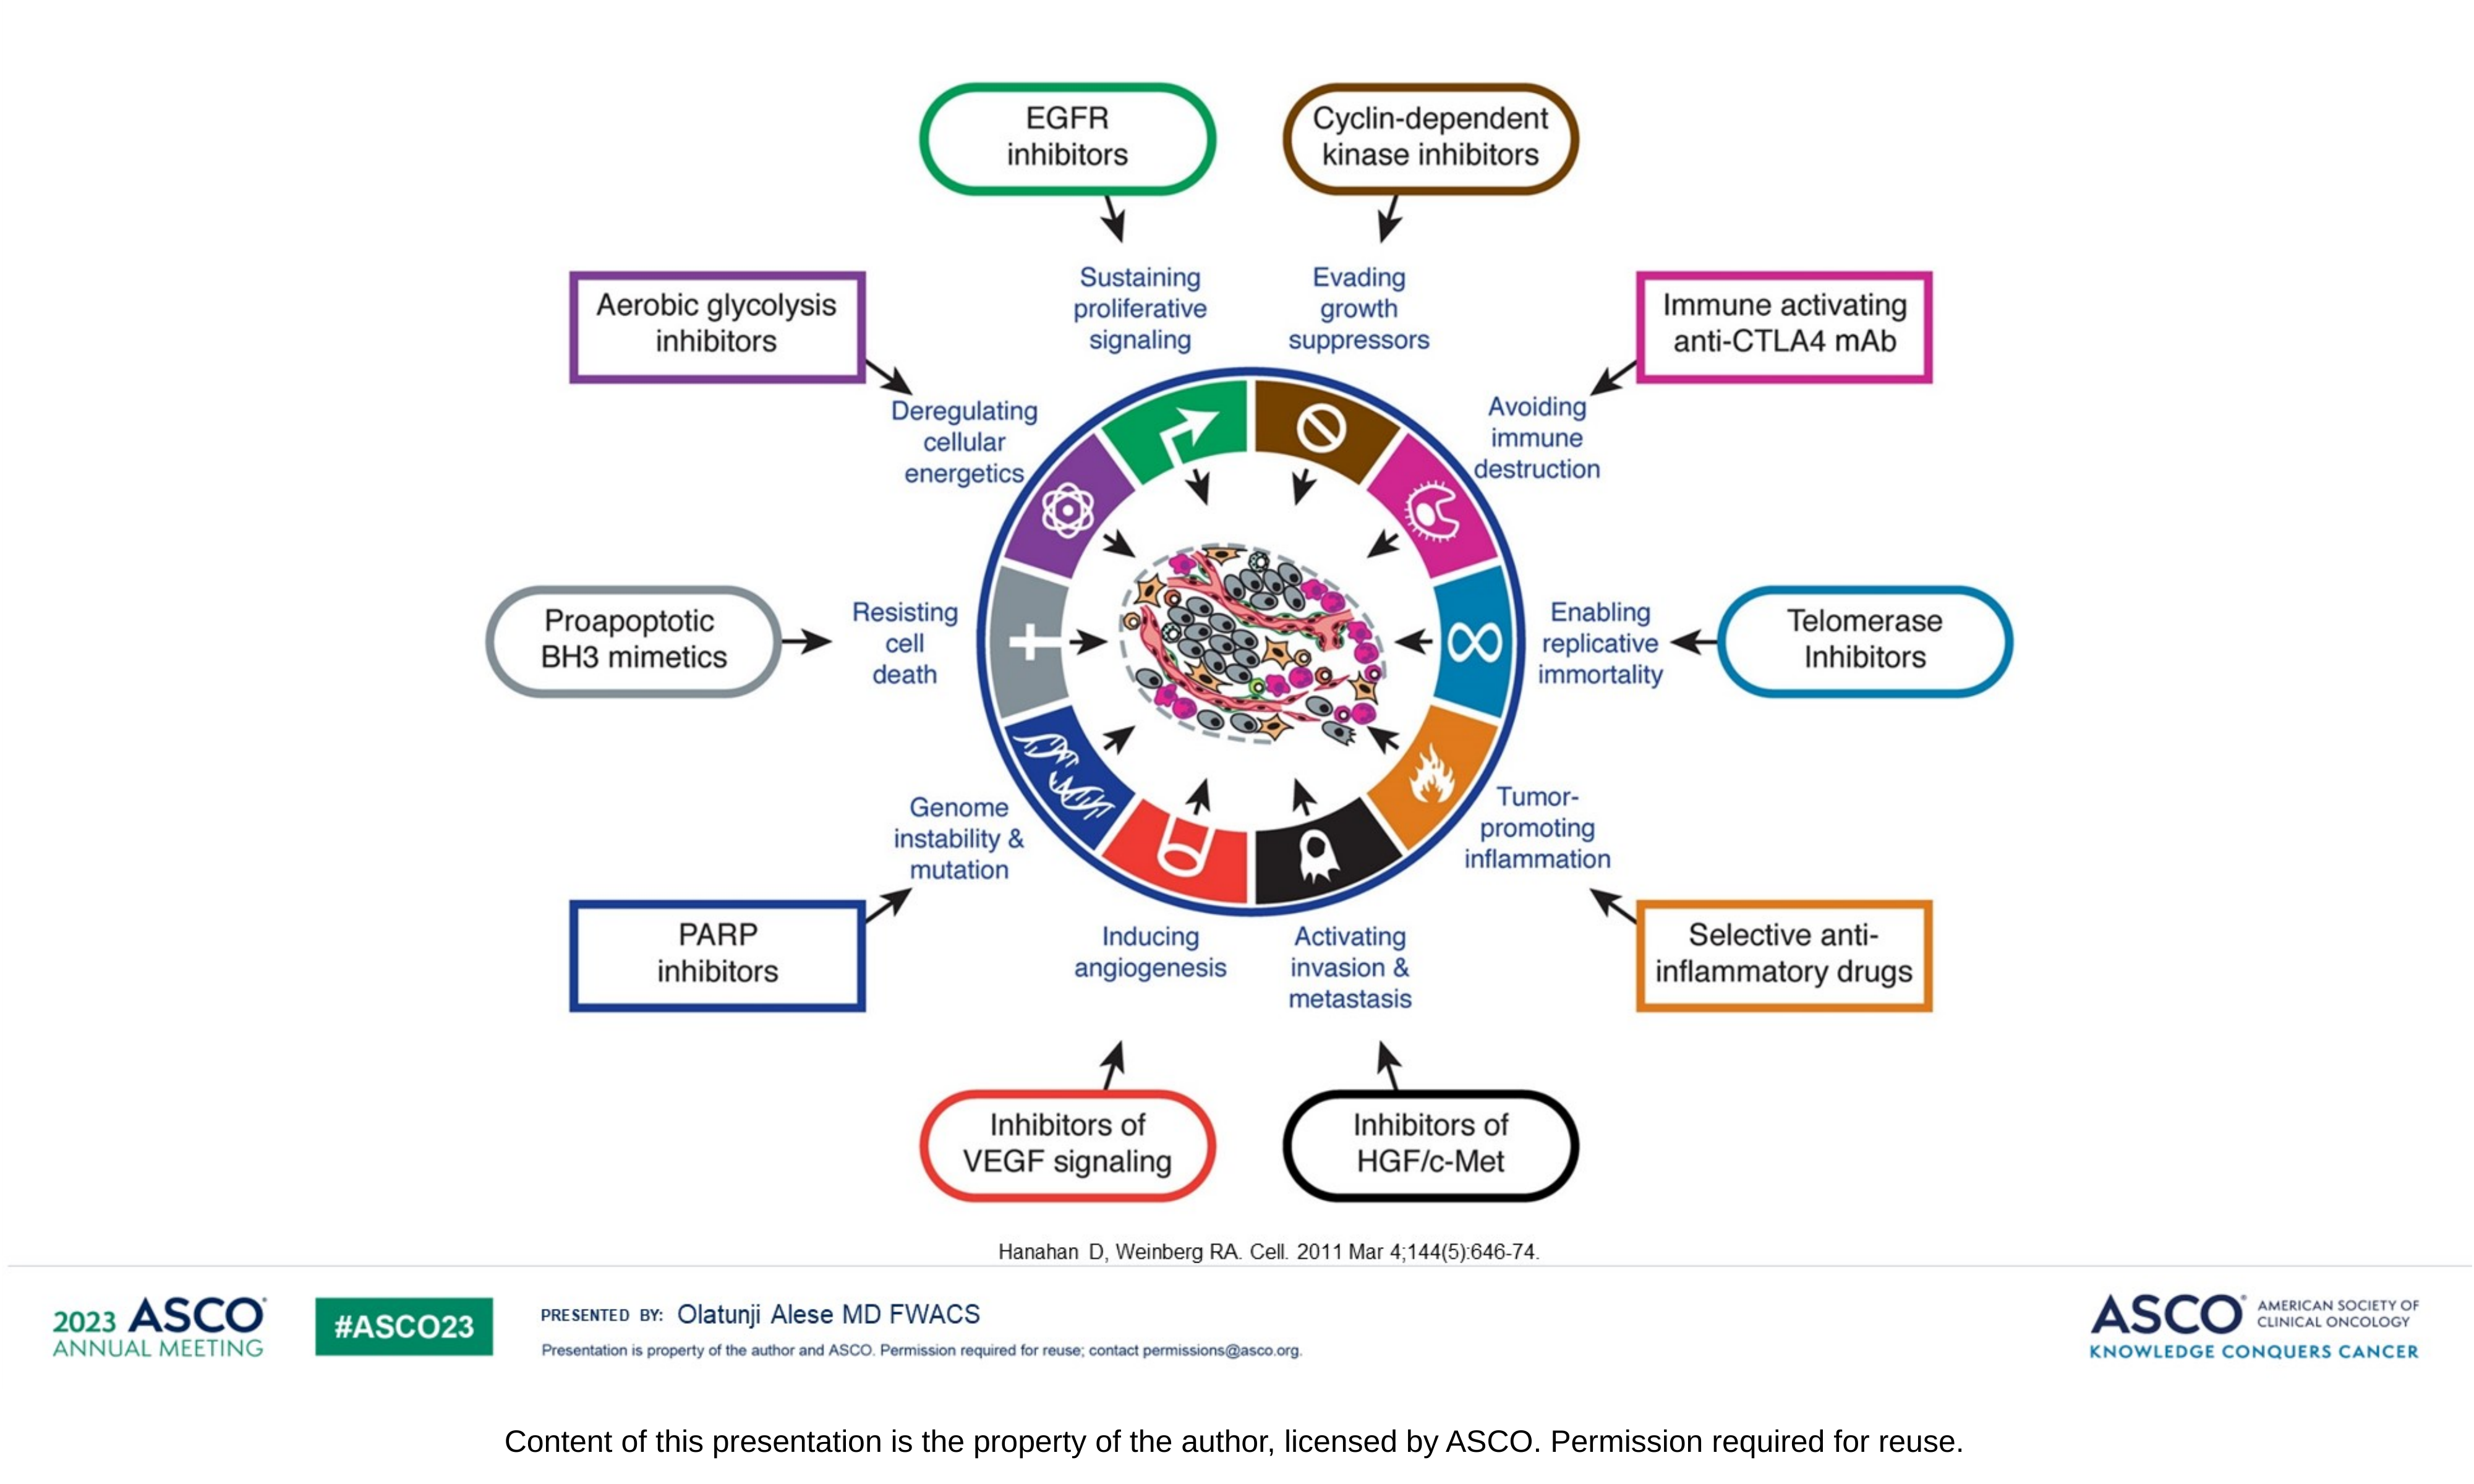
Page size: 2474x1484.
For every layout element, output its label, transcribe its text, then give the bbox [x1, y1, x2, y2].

text_box Content of this presentation is the property of the author, licensed by ASCO. Permission required for reuse. [0, 1399, 2474, 1477]
picture [2, 0, 2472, 1389]
